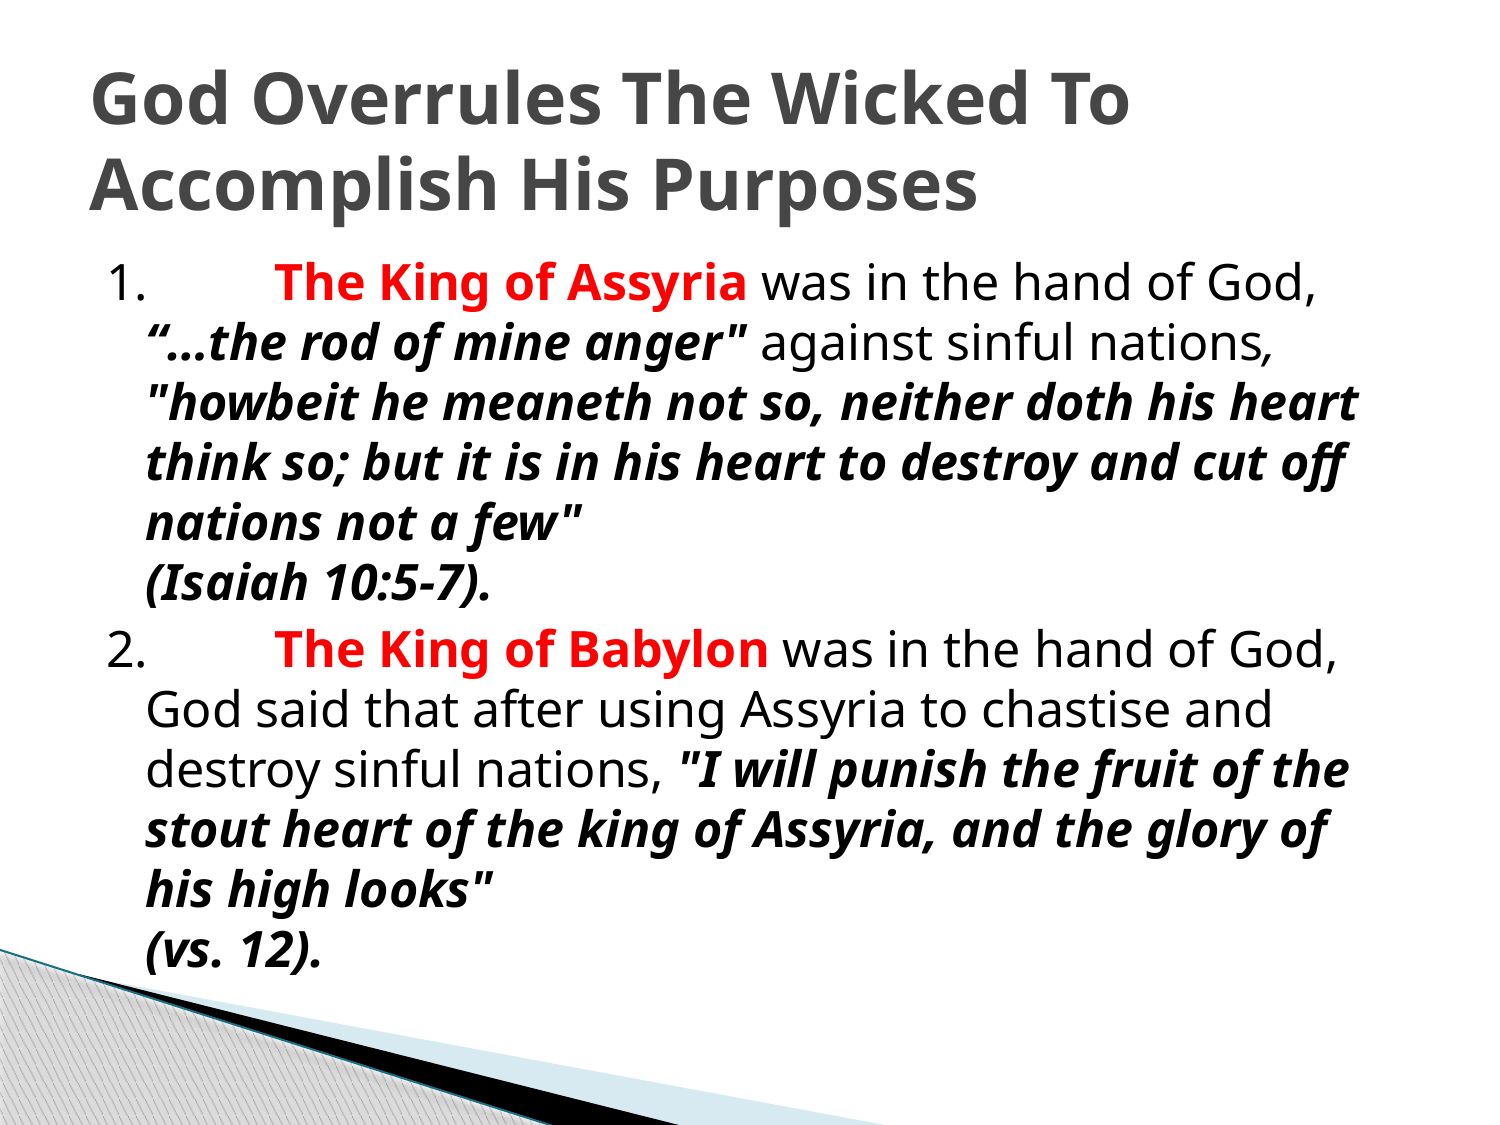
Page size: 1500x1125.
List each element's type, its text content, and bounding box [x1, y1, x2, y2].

title God Overrules The Wicked To Accomplish His Purposes [75, 45, 1425, 233]
list 1. The King of Assyria was in the hand of God, “…the rod of mine anger" against sinful nations, "howbeit he meaneth not so, neither doth his heart think so; but it is in his heart to destroy and cut off nations not a few" (Isaiah 10:5-7). 2. The King of Babylon was in the hand of God, God said that after using Assyria to chastise and destroy sinful nations, "I will punish the fruit of the stout heart of the king of Assyria, and the glory of his high looks" (vs. 12). [75, 243, 1425, 986]
